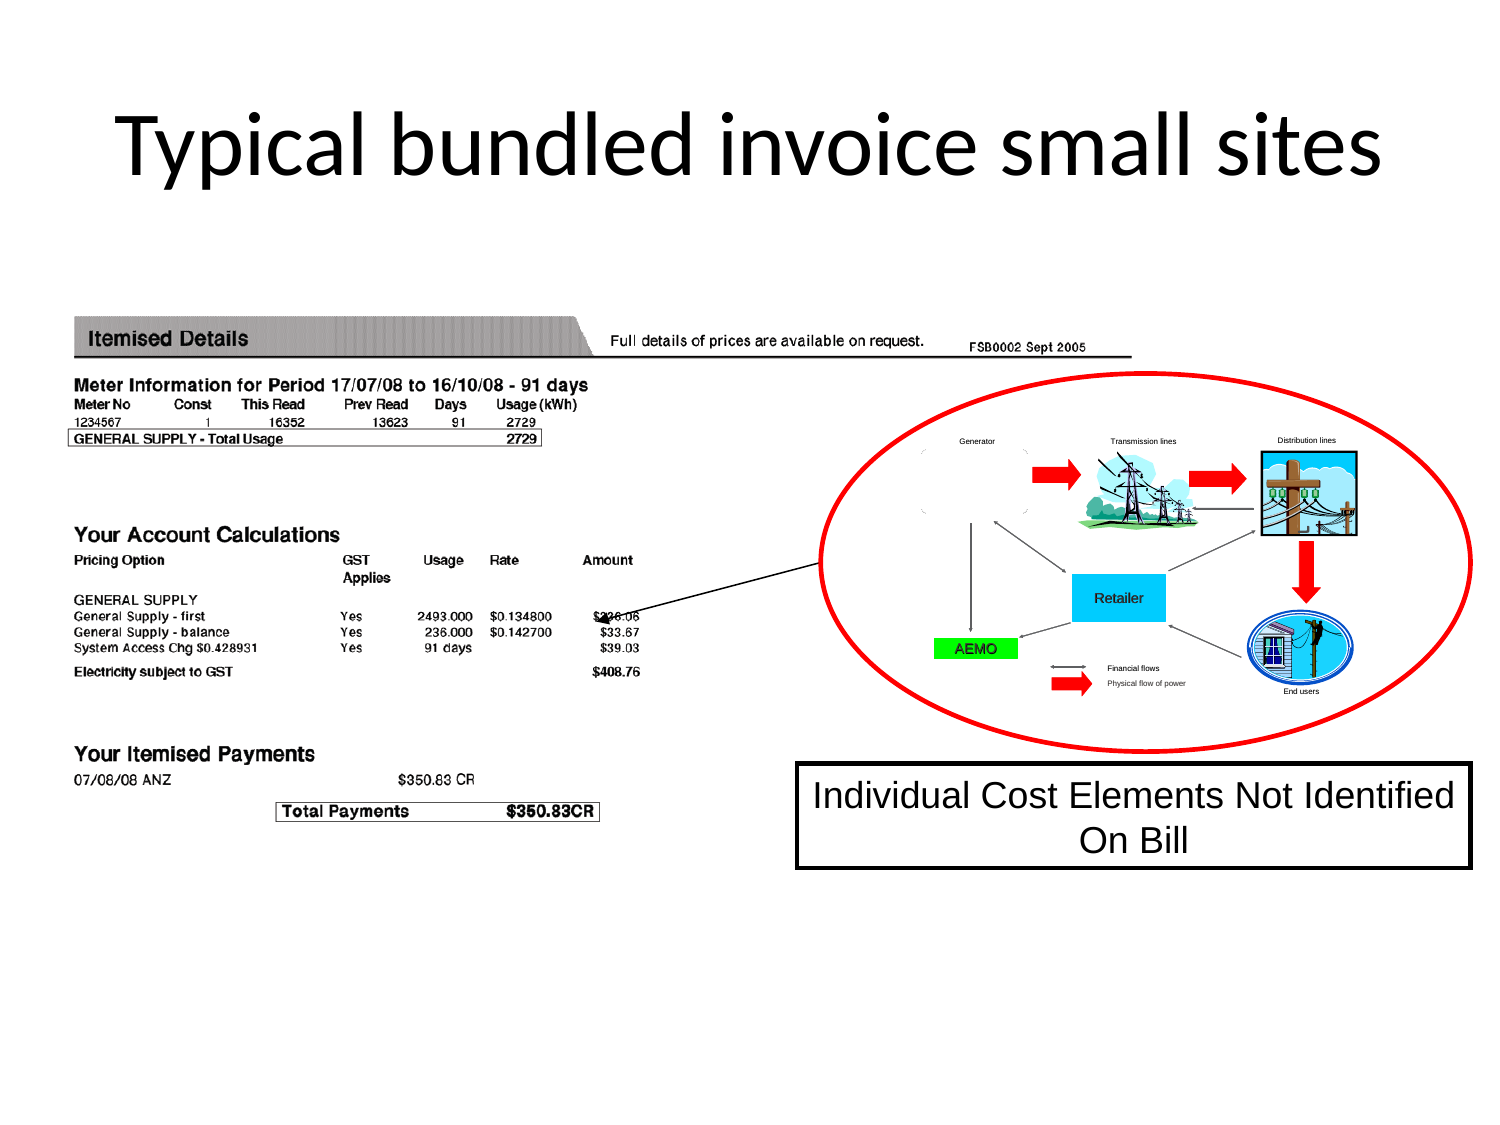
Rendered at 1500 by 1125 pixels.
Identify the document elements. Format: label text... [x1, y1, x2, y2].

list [921, 432, 1360, 701]
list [0, 267, 1212, 851]
text_box [1216, 710, 1349, 748]
title Typical bundled invoice small sites [75, 45, 1425, 233]
text_box [1216, 377, 1471, 704]
text_box Individual Cost Elements Not Identified On Bill [797, 763, 1471, 868]
